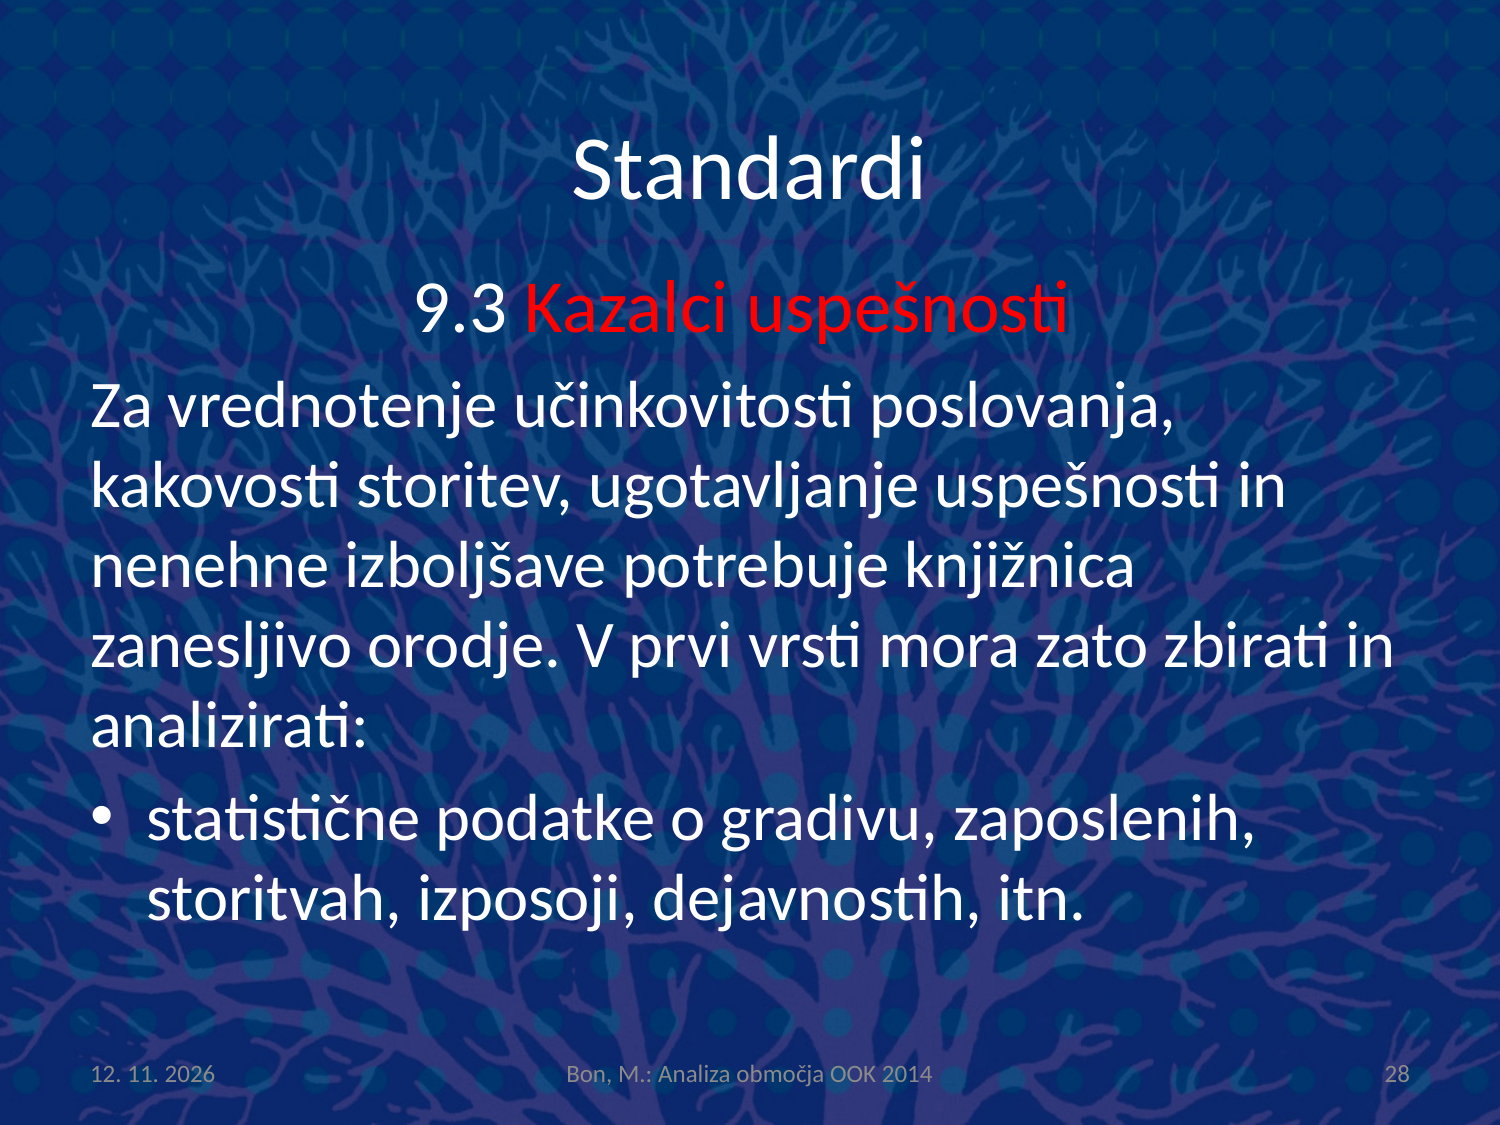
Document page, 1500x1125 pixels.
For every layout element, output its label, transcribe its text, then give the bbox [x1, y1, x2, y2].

slide_number 28 [1074, 1042, 1425, 1103]
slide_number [75, 1042, 425, 1103]
footer Bon, M.: Analiza območja OOK 2014 [512, 1042, 988, 1103]
title Standardi [74, 93, 1426, 233]
list 9.3 Kazalci uspešnosti Za vrednotenje učinkovitosti poslovanja, kakovosti storitev, ugotavljanje uspešnosti in nenehne izboljšave potrebuje knjižnica zanesljivo orodje. V prvi vrsti mora zato zbirati in analizirati: statistične podatke o gradivu, zaposlenih, storitvah, izposoji, dejavnostih, itn. [74, 249, 1426, 993]
picture [0, 0, 1500, 1125]
